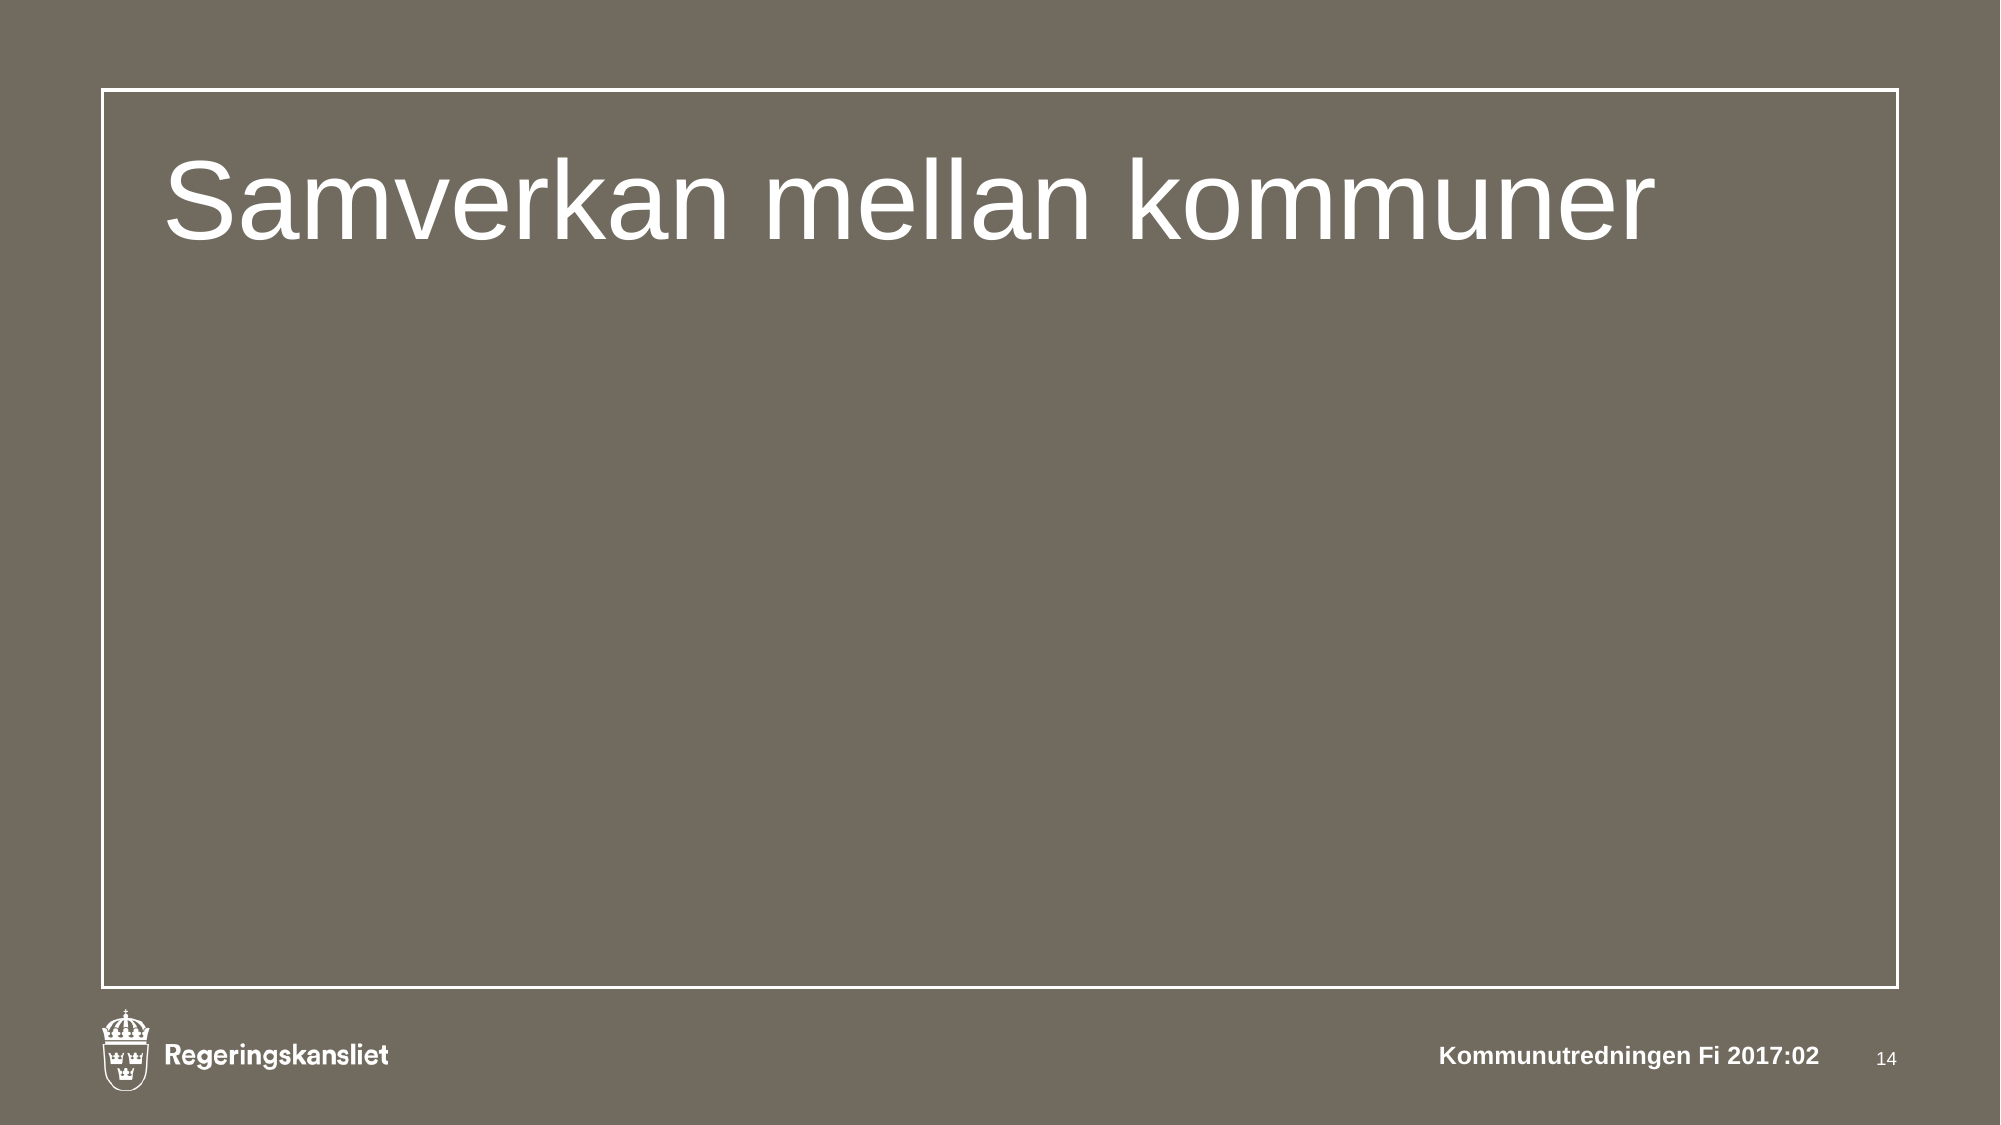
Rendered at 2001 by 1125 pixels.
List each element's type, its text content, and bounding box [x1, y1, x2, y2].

picture [102, 1009, 388, 1091]
footer Kommunutredningen Fi 2017:02 [1253, 1034, 1821, 1070]
slide_number 14 [1821, 1034, 1898, 1070]
title Samverkan mellan kommuner [162, 119, 1790, 473]
